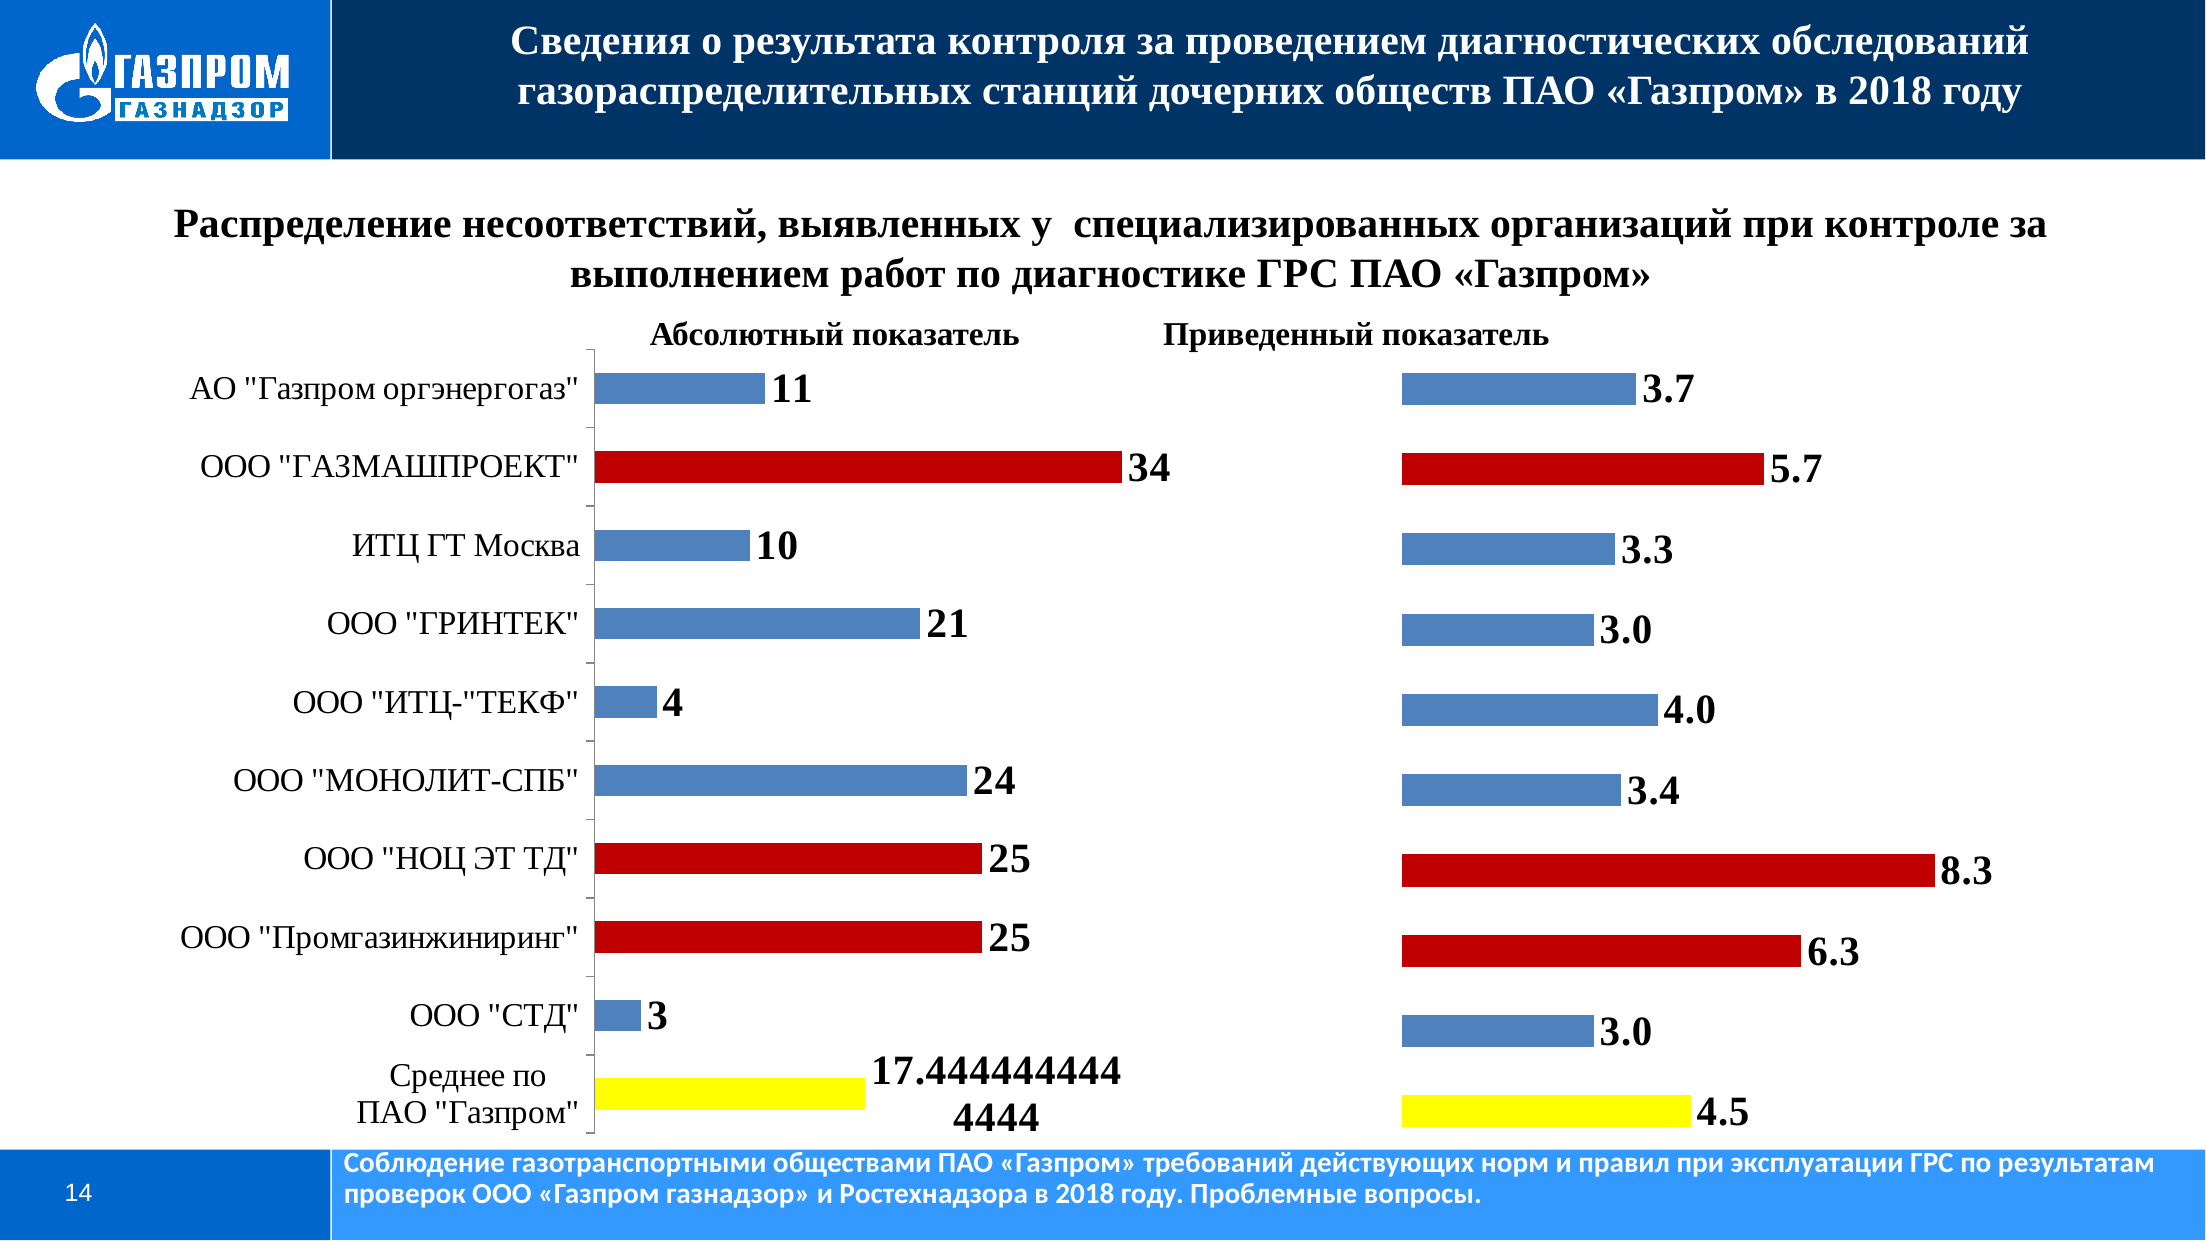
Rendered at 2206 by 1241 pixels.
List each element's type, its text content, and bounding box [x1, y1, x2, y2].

chart [145, 336, 2192, 1152]
text_box Сведения о результата контроля за проведением диагностических обследований газораспределительных станций дочерних обществ ПАО «Газпром» в 2018 году [334, 5, 2206, 121]
text_box Приведенный показатель [1148, 304, 1566, 360]
text_box Распределение несоответствий, выявленных у специализированных организаций при контроле за выполнением работ по диагностике ГРС ПАО «Газпром» [56, 188, 2166, 304]
text_box Абсолютный показатель [635, 304, 1036, 346]
picture [33, 20, 299, 124]
